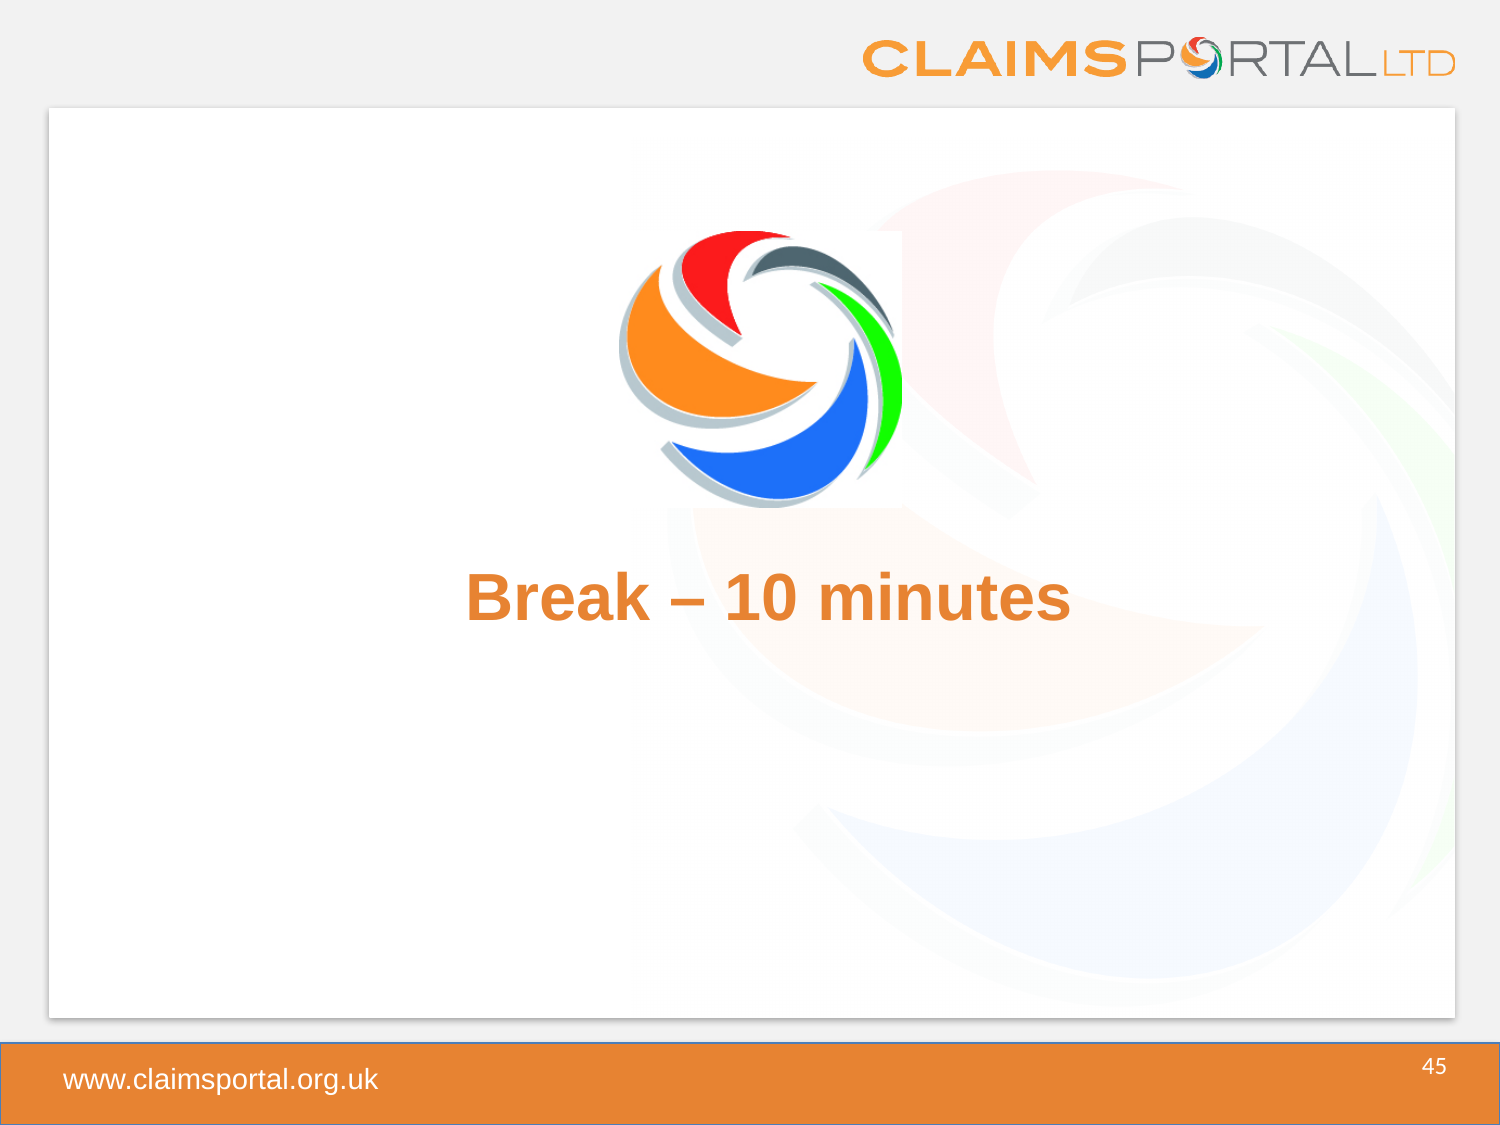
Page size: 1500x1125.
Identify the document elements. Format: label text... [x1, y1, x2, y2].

picture [619, 137, 1455, 1018]
title Break – 10 minutes [170, 546, 1369, 684]
picture [863, 37, 1455, 79]
slide_number 45 [1095, 1042, 1463, 1103]
